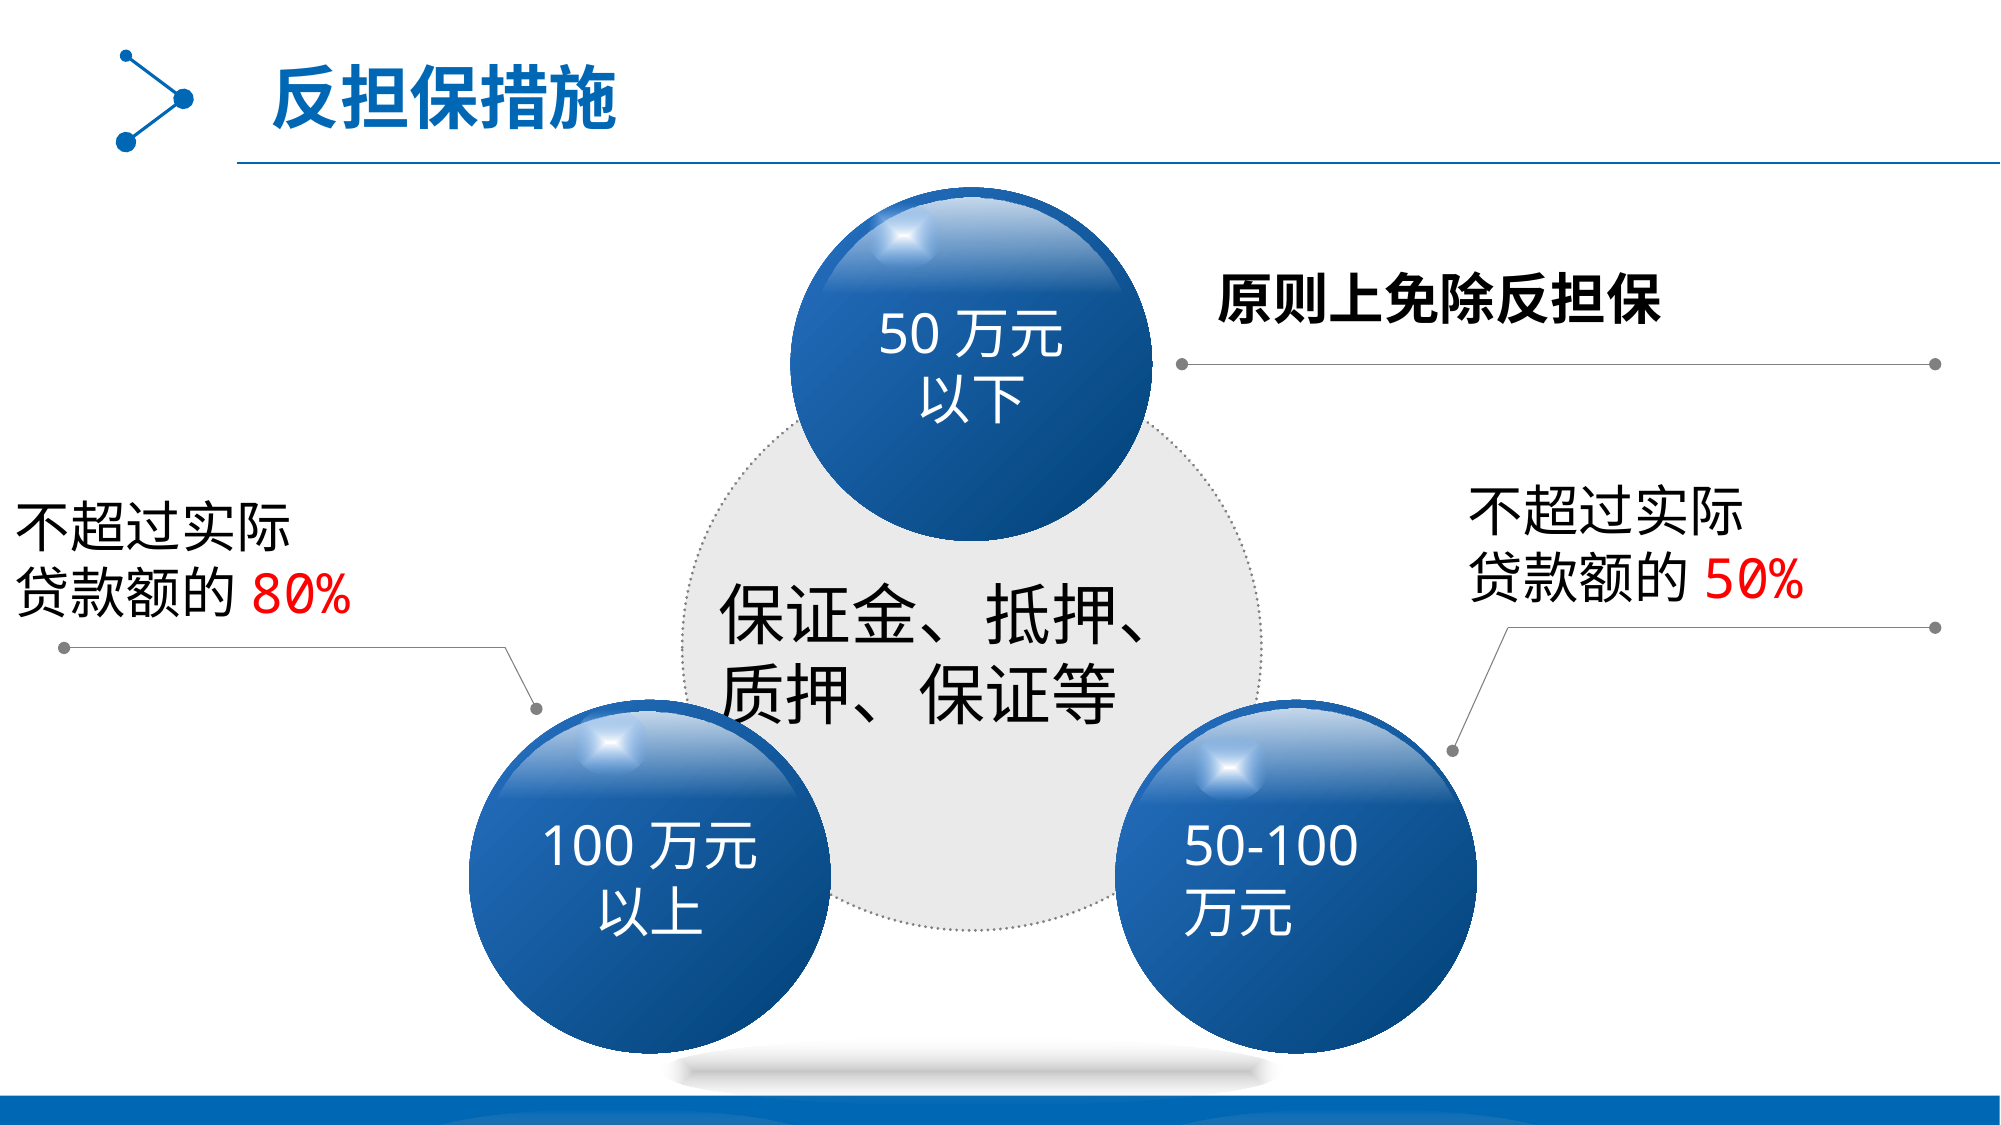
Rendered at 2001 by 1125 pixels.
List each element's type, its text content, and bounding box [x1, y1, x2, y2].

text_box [504, 647, 537, 709]
text_box [1566, 1095, 2000, 1125]
text_box 不超过实际 贷款额的80% [0, 484, 410, 633]
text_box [125, 55, 184, 143]
text_box 原则上免除反担保 [1566, 256, 1906, 338]
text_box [410, 187, 1566, 1125]
text_box 反担保措施 [250, 43, 641, 147]
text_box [1452, 627, 1508, 751]
text_box [0, 1095, 410, 1125]
text_box 不超过实际 贷款额的50% [1566, 468, 1985, 617]
